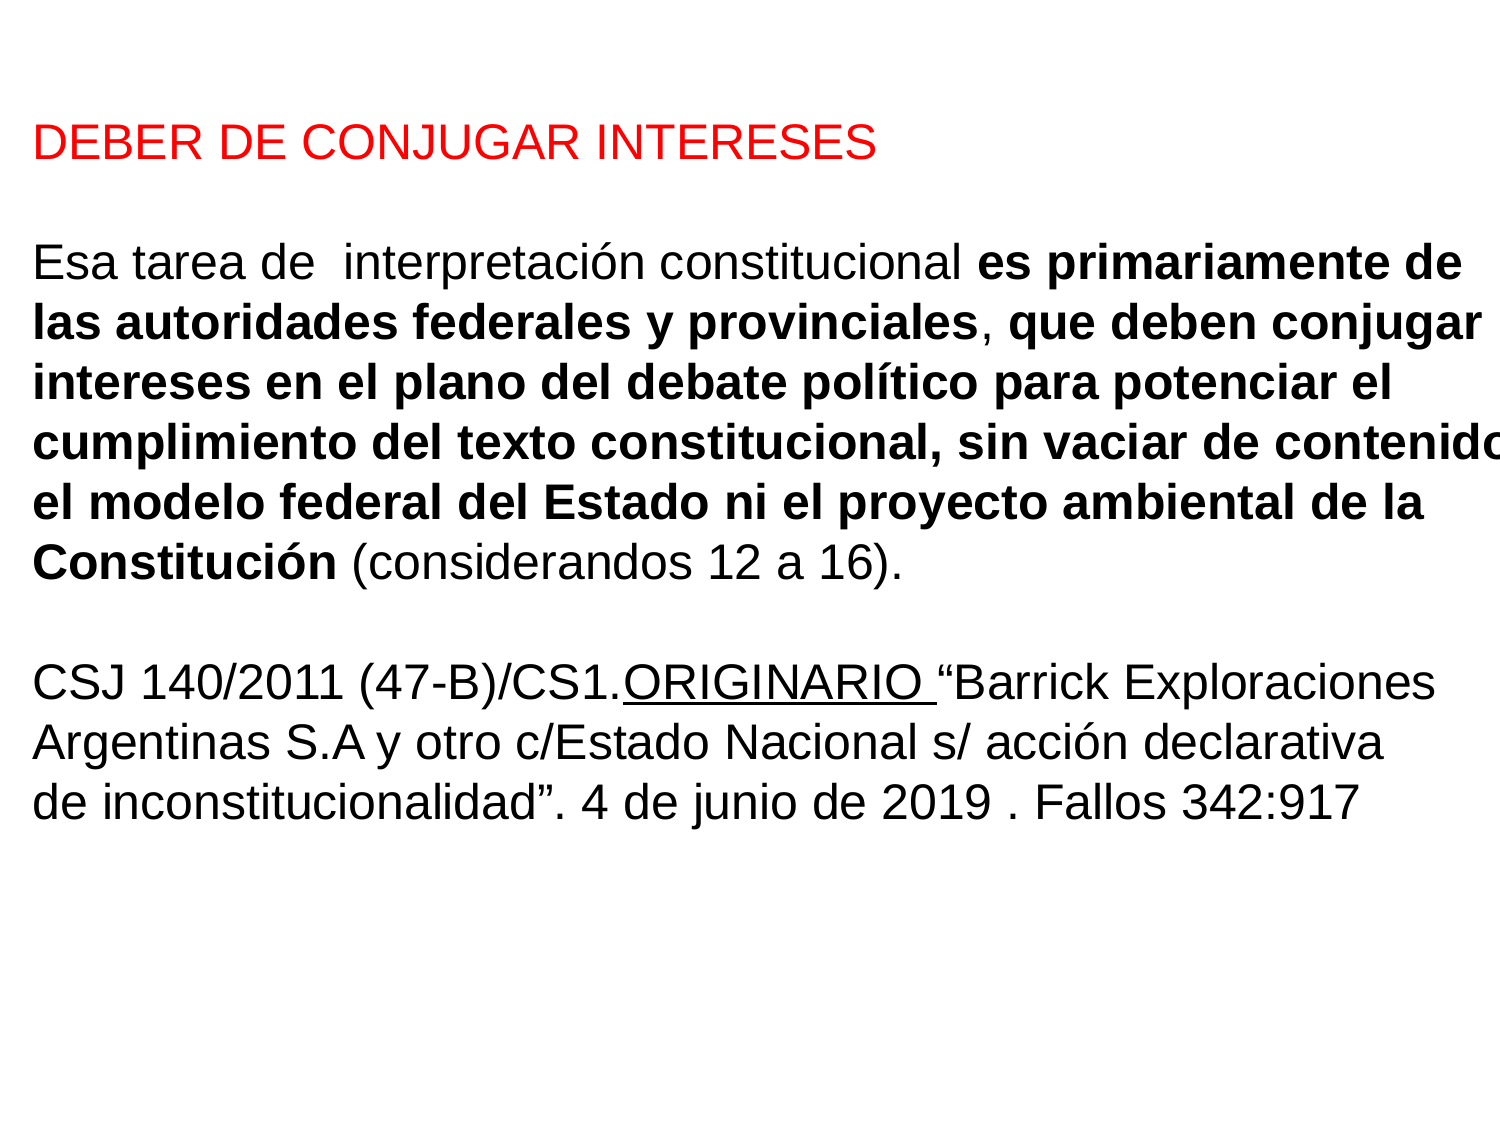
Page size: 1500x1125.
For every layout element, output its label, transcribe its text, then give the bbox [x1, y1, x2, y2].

text_box DEBER DE CONJUGAR INTERESES Esa tarea de interpretación constitucional es primariamente de las autoridades federales y provinciales, que deben conjugar intereses en el plano del debate político para potenciar el cumplimiento del texto constitucional, sin vaciar de contenido el modelo federal del Estado ni el proyecto ambiental de la Constitución (considerandos 12 a 16). CSJ 140/2011 (47-B)/CS1.ORIGINARIO “Barrick Exploraciones Argentinas S.A y otro c/Estado Nacional s/ acción declarativa de inconstitucionalidad”. 4 de junio de 2019 . Fallos 342:917 [17, 101, 1500, 1125]
